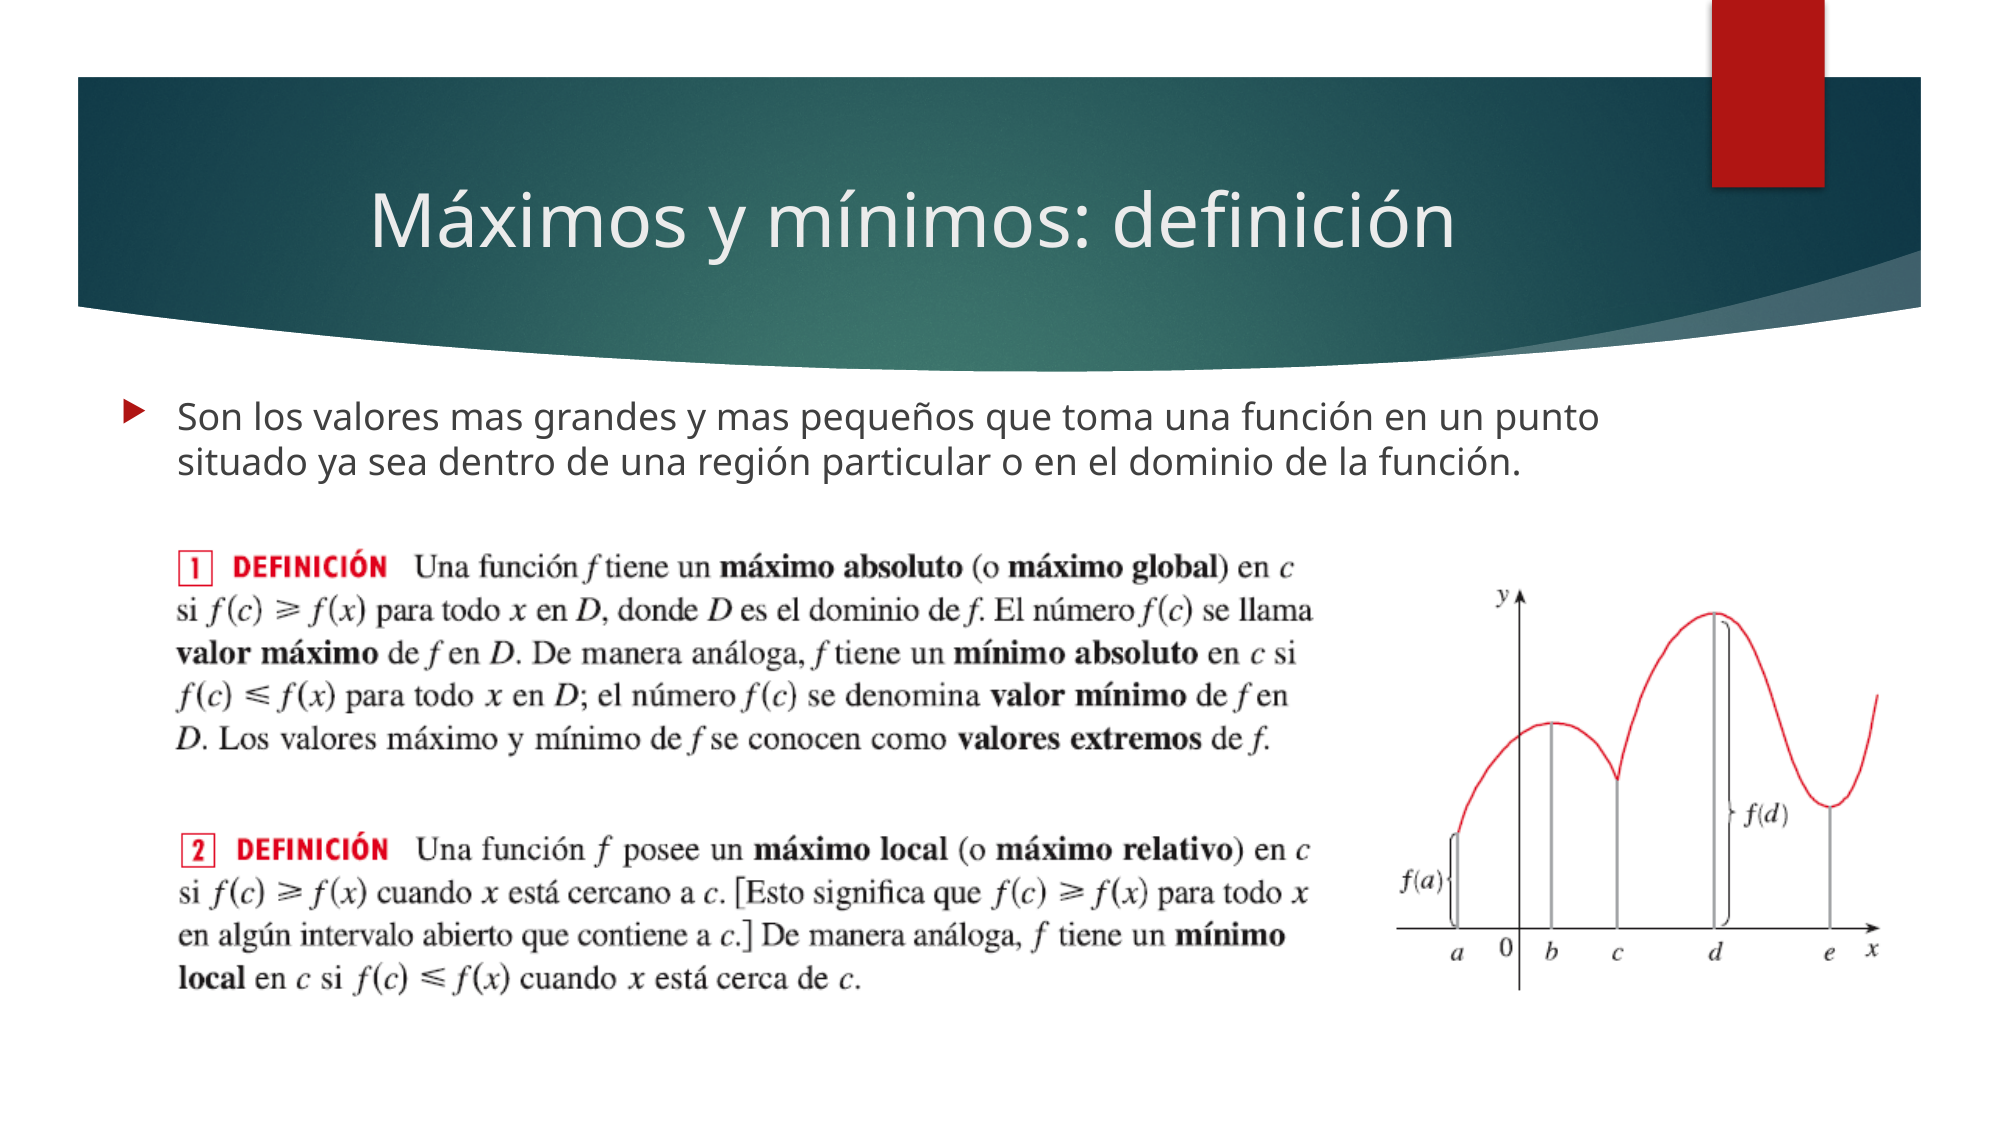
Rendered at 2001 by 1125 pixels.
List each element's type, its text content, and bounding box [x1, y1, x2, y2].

picture [163, 538, 1331, 771]
title Máximos y mínimos: definición [189, 159, 1638, 276]
list Son los valores mas grandes y mas pequeños que toma una función en un punto situado ya sea dentro de una región particular o en el dominio de la función. [105, 385, 1721, 536]
picture [163, 824, 1331, 1000]
picture [1378, 575, 1896, 1000]
